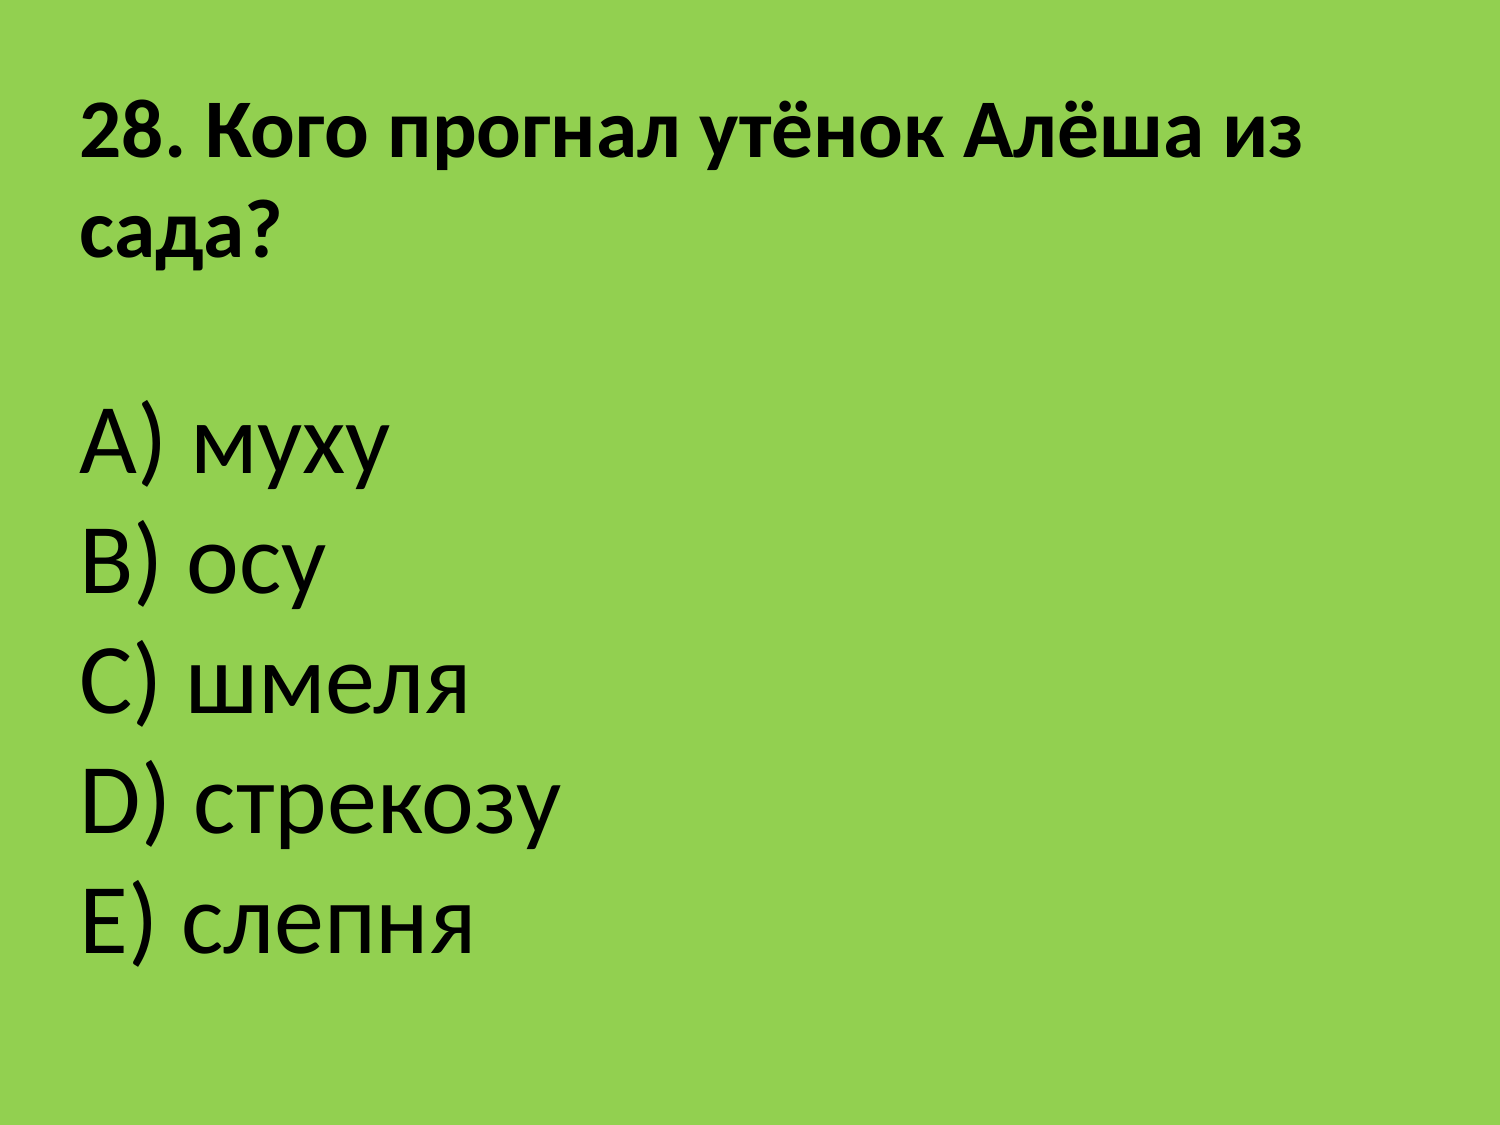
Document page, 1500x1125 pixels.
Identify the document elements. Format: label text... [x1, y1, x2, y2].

text_box 28. Кого прогнал утёнок Алёша из сада? A) муху B) осу C) шмеля D) стрекозу E) слепня [64, 66, 1412, 981]
